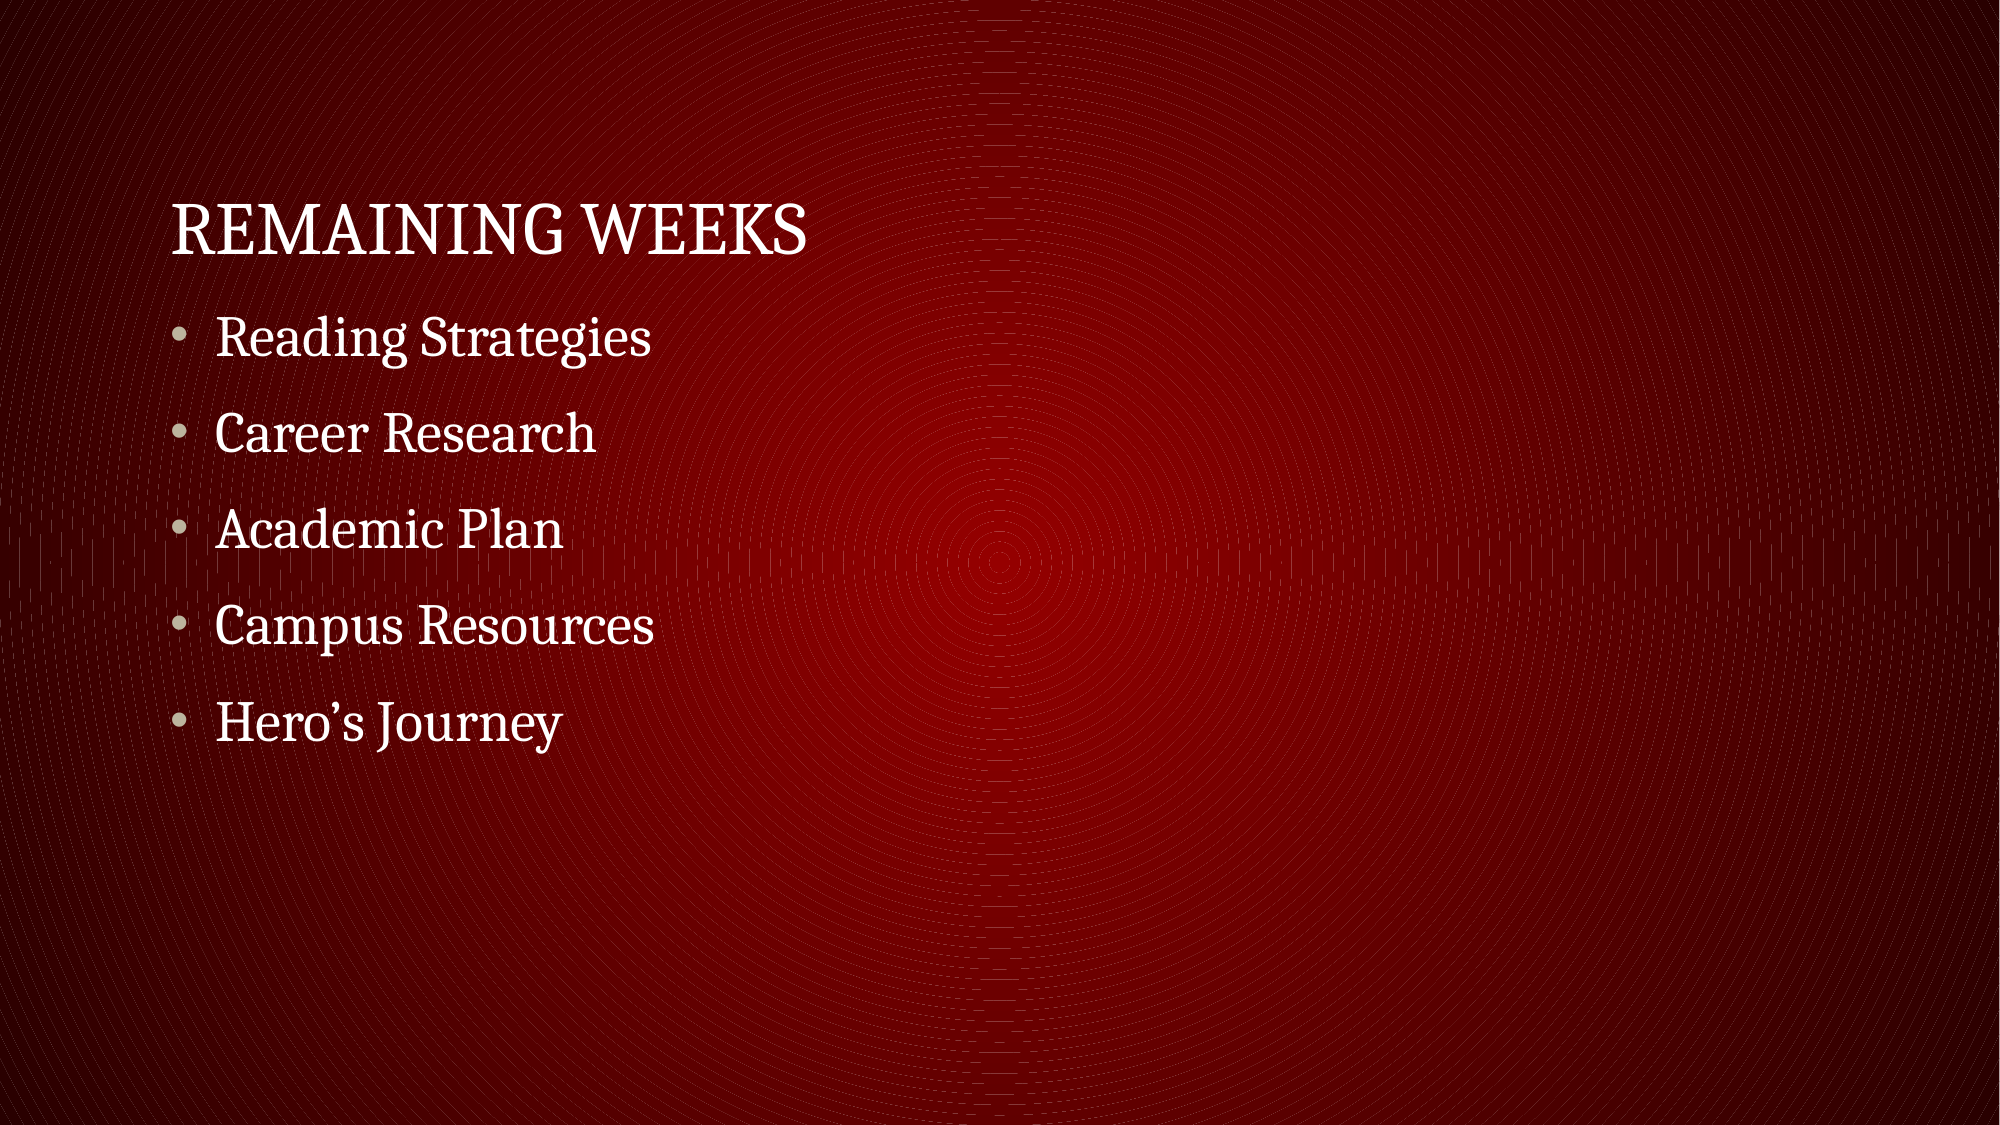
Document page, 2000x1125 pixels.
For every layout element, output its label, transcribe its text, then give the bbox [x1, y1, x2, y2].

list Reading Strategies Career Research Academic Plan Campus Resources Hero’s Journey [149, 295, 1850, 1030]
title Remaining Weeks [149, 79, 1850, 280]
